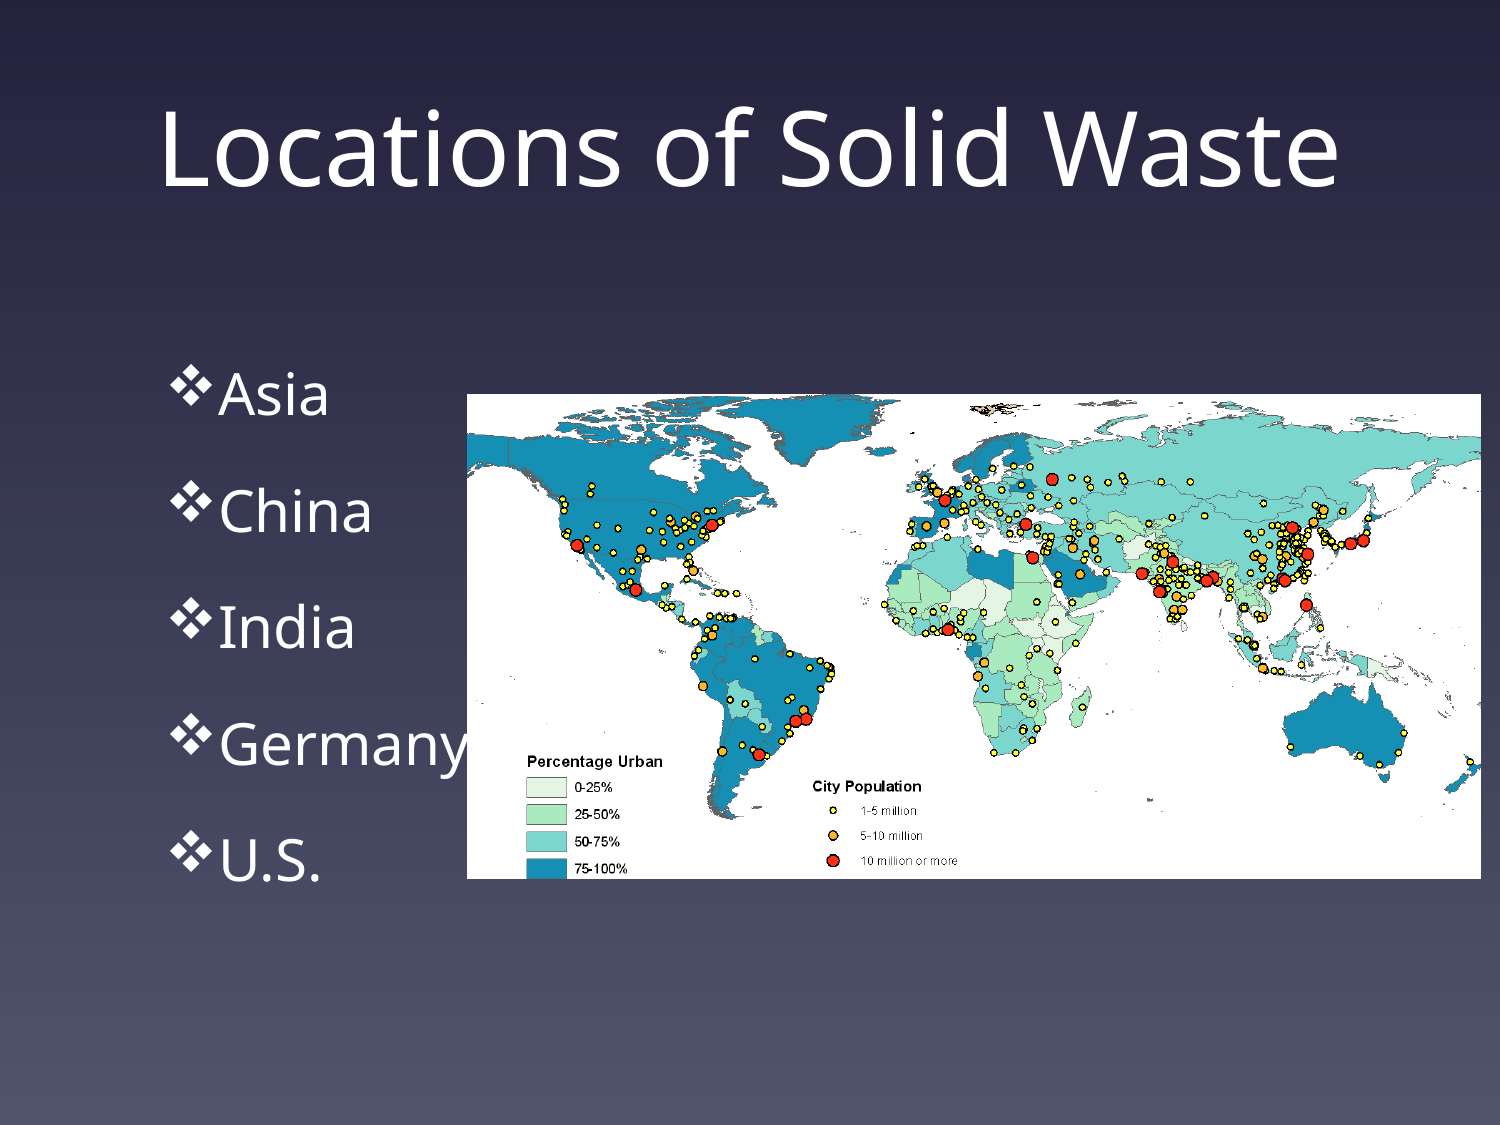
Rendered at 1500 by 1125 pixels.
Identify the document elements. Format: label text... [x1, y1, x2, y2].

list Asia China India Germany U.S. [75, 262, 1425, 1087]
title Locations of Solid Waste [75, 75, 1425, 262]
picture [467, 394, 1481, 879]
